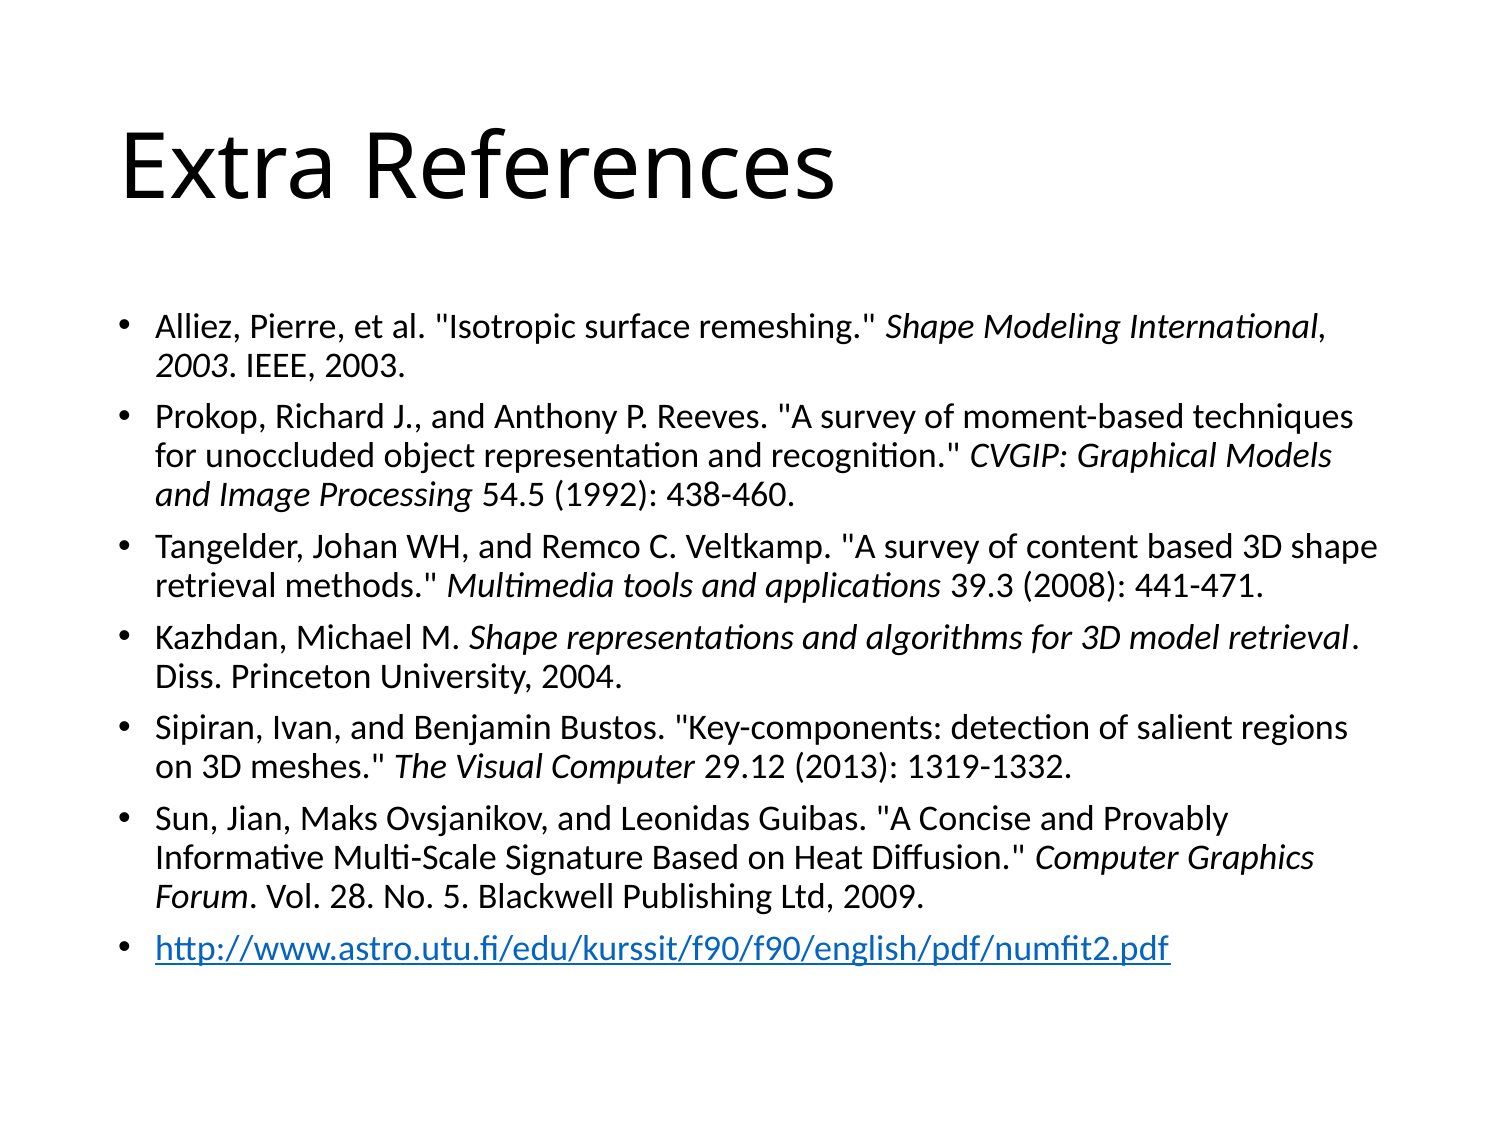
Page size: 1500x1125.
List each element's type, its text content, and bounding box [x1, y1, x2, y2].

title Extra References [103, 59, 1397, 278]
list Alliez, Pierre, et al. "Isotropic surface remeshing." Shape Modeling International, 2003. IEEE, 2003. Prokop, Richard J., and Anthony P. Reeves. "A survey of moment-based techniques for unoccluded object representation and recognition." CVGIP: Graphical Models and Image Processing 54.5 (1992): 438-460. Tangelder, Johan WH, and Remco C. Veltkamp. "A survey of content based 3D shape retrieval methods." Multimedia tools and applications 39.3 (2008): 441-471. Kazhdan, Michael M. Shape representations and algorithms for 3D model retrieval. Diss. Princeton University, 2004. Sipiran, Ivan, and Benjamin Bustos. "Key-components: detection of salient regions on 3D meshes." The Visual Computer 29.12 (2013): 1319-1332. Sun, Jian, Maks Ovsjanikov, and Leonidas Guibas. "A Concise and Provably Informative Multi‐Scale Signature Based on Heat Diffusion." Computer Graphics Forum. Vol. 28. No. 5. Blackwell Publishing Ltd, 2009. http://www.astro.utu.fi/edu/kurssit/f90/f90/english/pdf/numfit2.pdf [103, 299, 1397, 1014]
